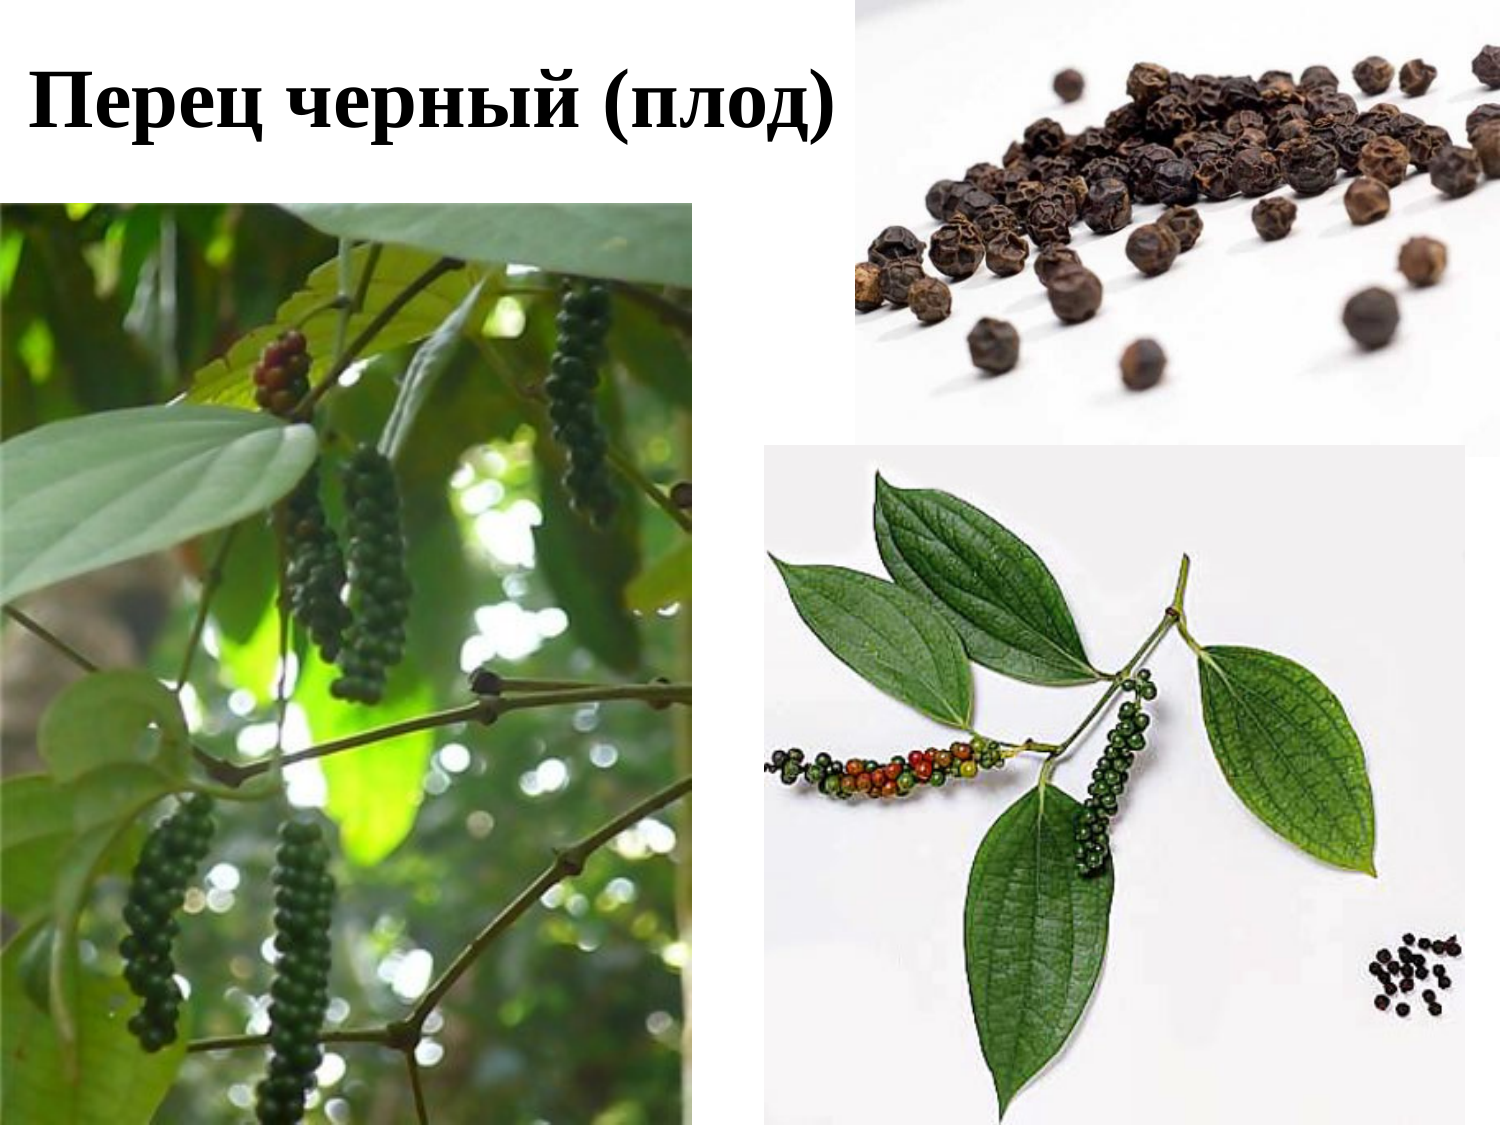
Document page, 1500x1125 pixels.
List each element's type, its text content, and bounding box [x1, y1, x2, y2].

title Перец черный (плод) [0, 23, 850, 164]
picture [0, 202, 692, 1125]
picture [764, 0, 1500, 1125]
